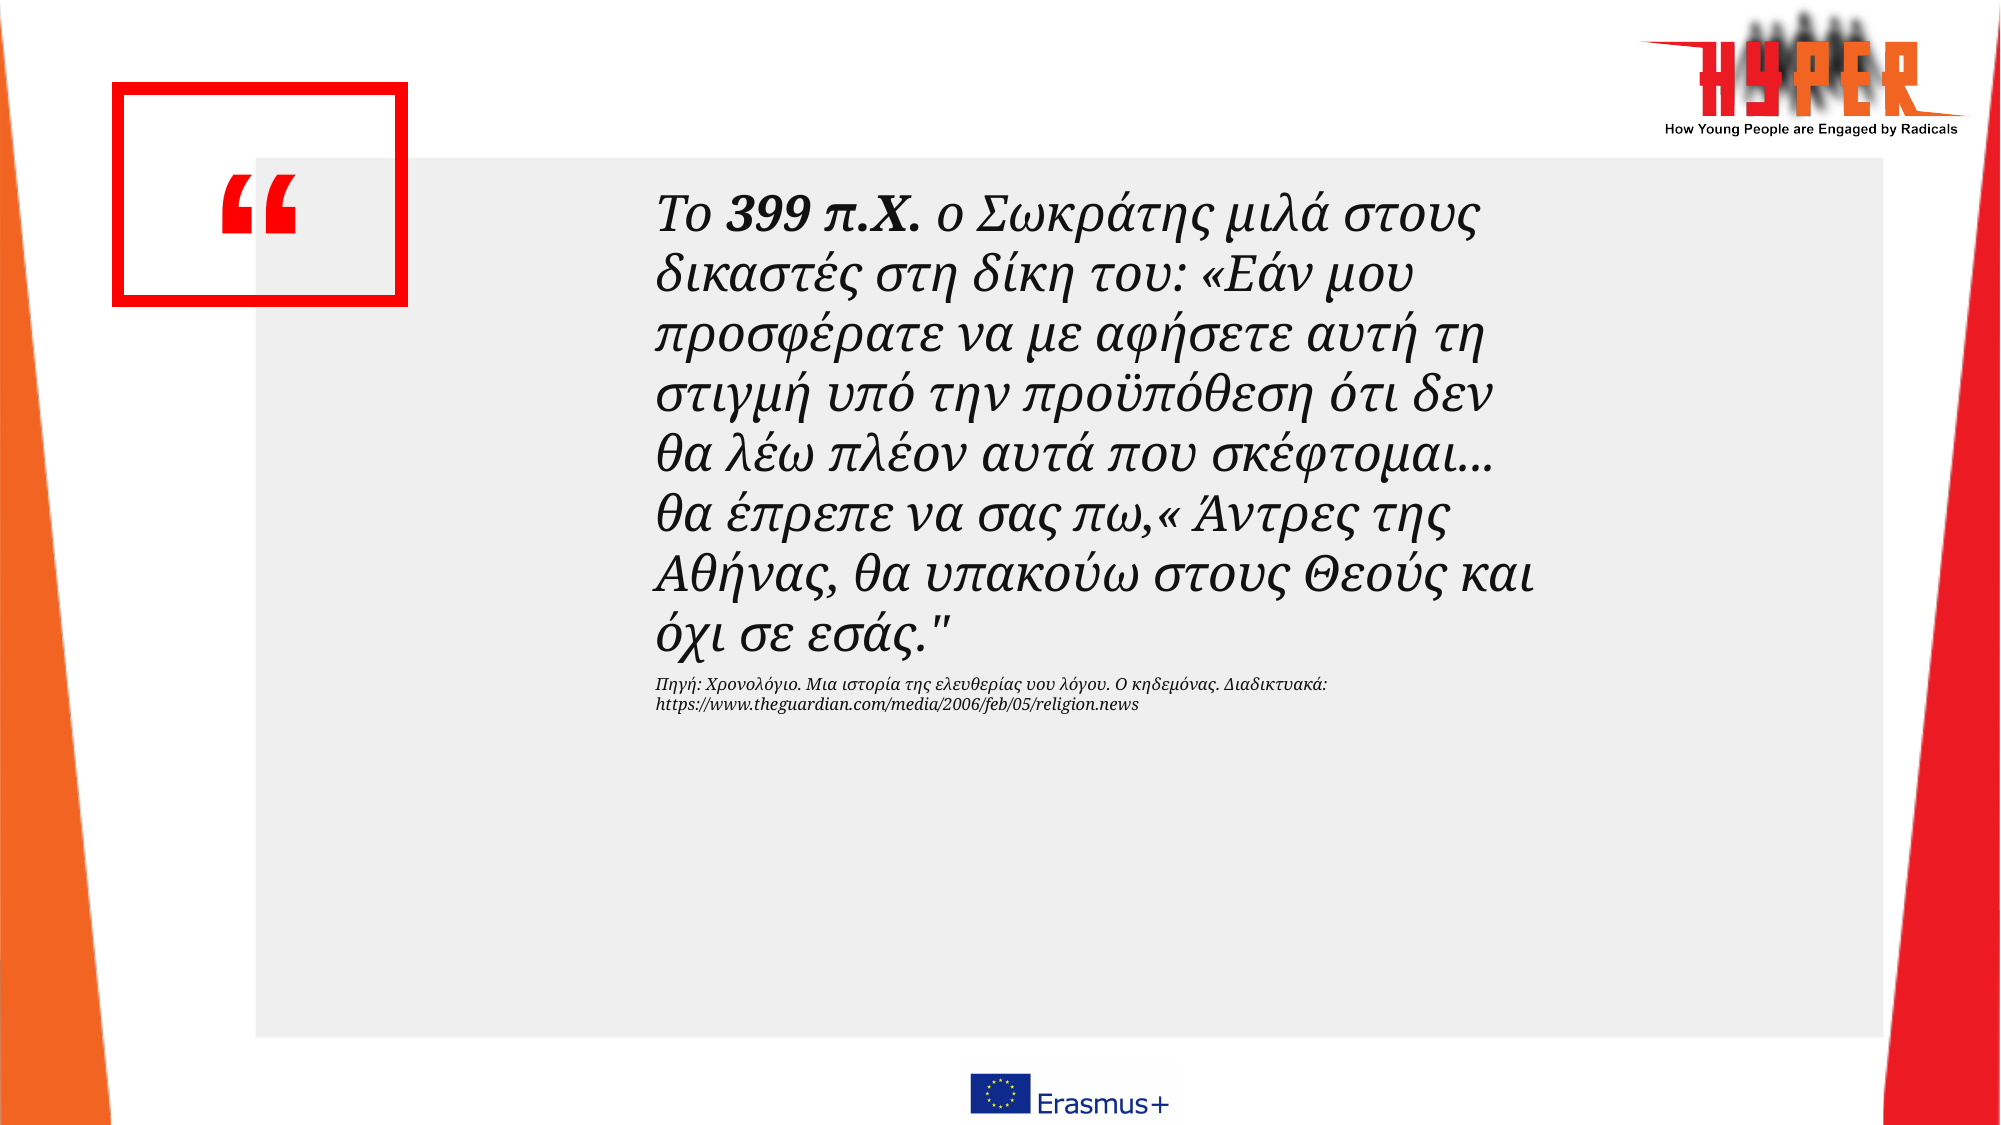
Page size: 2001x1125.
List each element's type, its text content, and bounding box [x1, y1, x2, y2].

list To 399 π.Χ. o Σωκράτης μιλά στους δικαστές στη δίκη του: «Εάν μου προσφέρατε να με αφήσετε αυτή τη στιγμή υπό την προϋπόθεση ότι δεν θα λέω πλέον αυτά που σκέφτομαι... θα έπρεπε να σας πω,« Άντρες της Αθήνας, θα υπακούω στους Θεούς και όχι σε εσάς." Πηγή: Χρονολόγιο. Μια ιστορία της ελευθερίας υου λόγου. Ο κηδεμόνας. Διαδικτυακά: https://www.theguardian.com/media/2006/feb/05/religion.news [640, 166, 1555, 829]
picture [959, 1062, 1180, 1125]
picture [1638, 1, 1972, 148]
